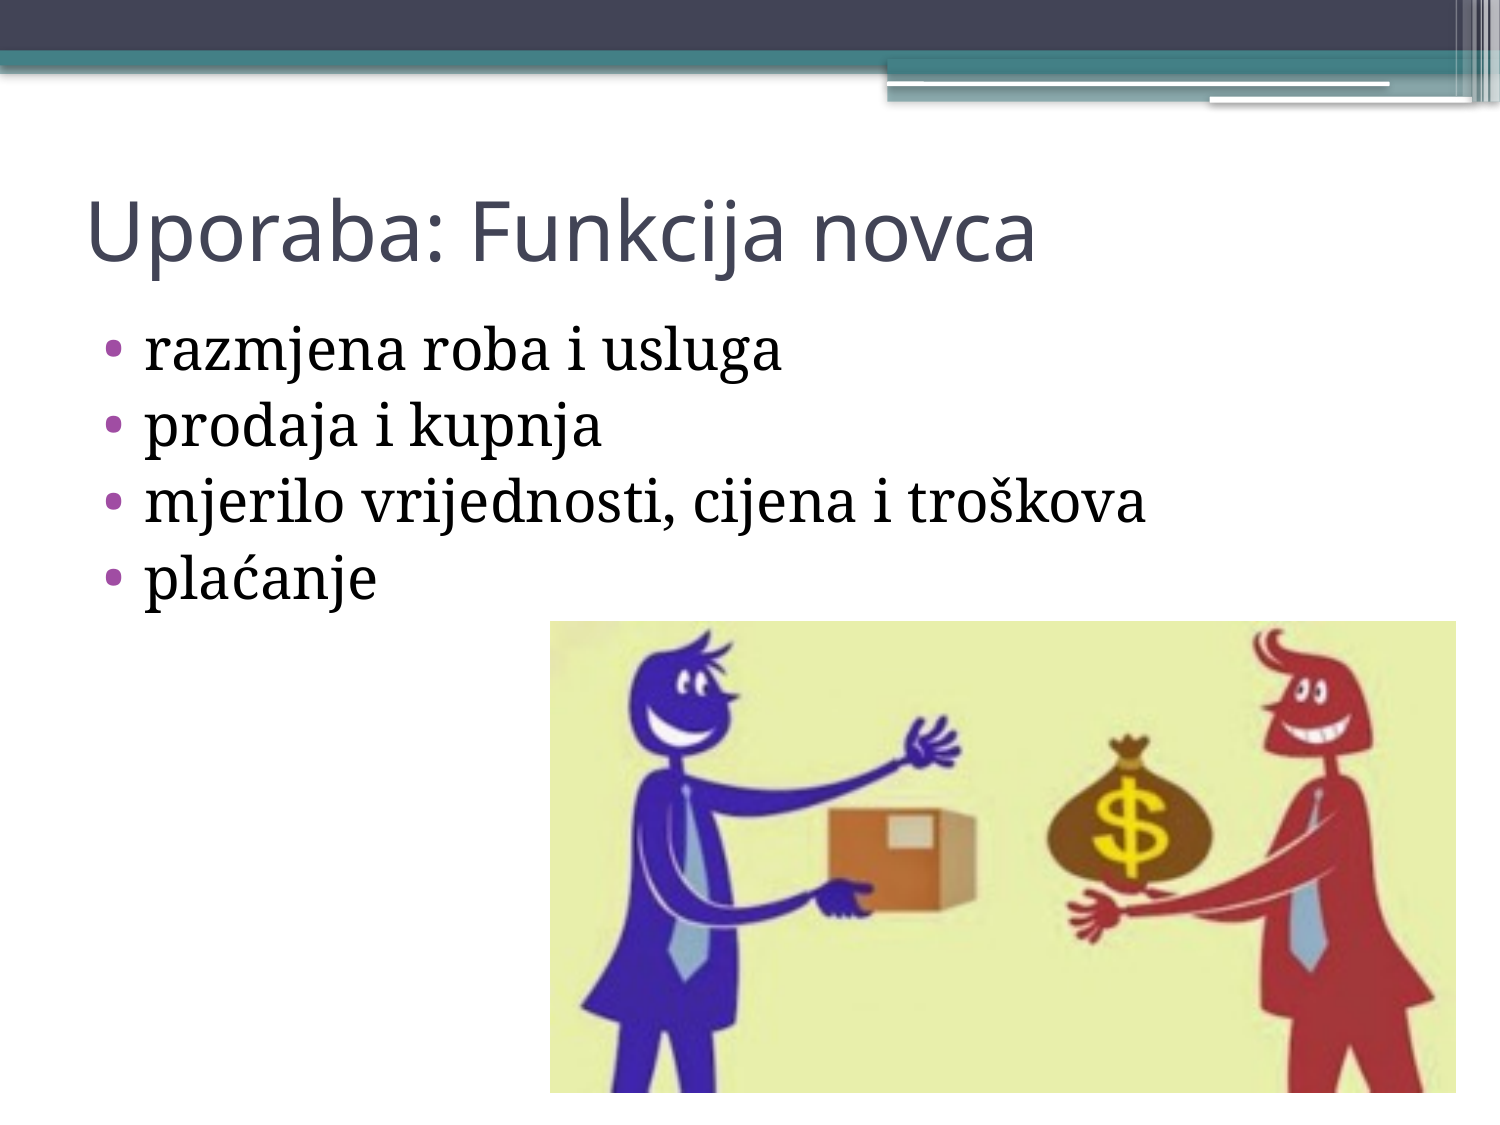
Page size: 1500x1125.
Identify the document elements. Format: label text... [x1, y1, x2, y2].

list razmjena roba i usluga prodaja i kupnja mjerilo vrijednosti, cijena i troškova plaćanje [70, 304, 1421, 1015]
title Uporaba: Funkcija novca [70, 140, 1421, 304]
picture [550, 620, 1456, 1093]
